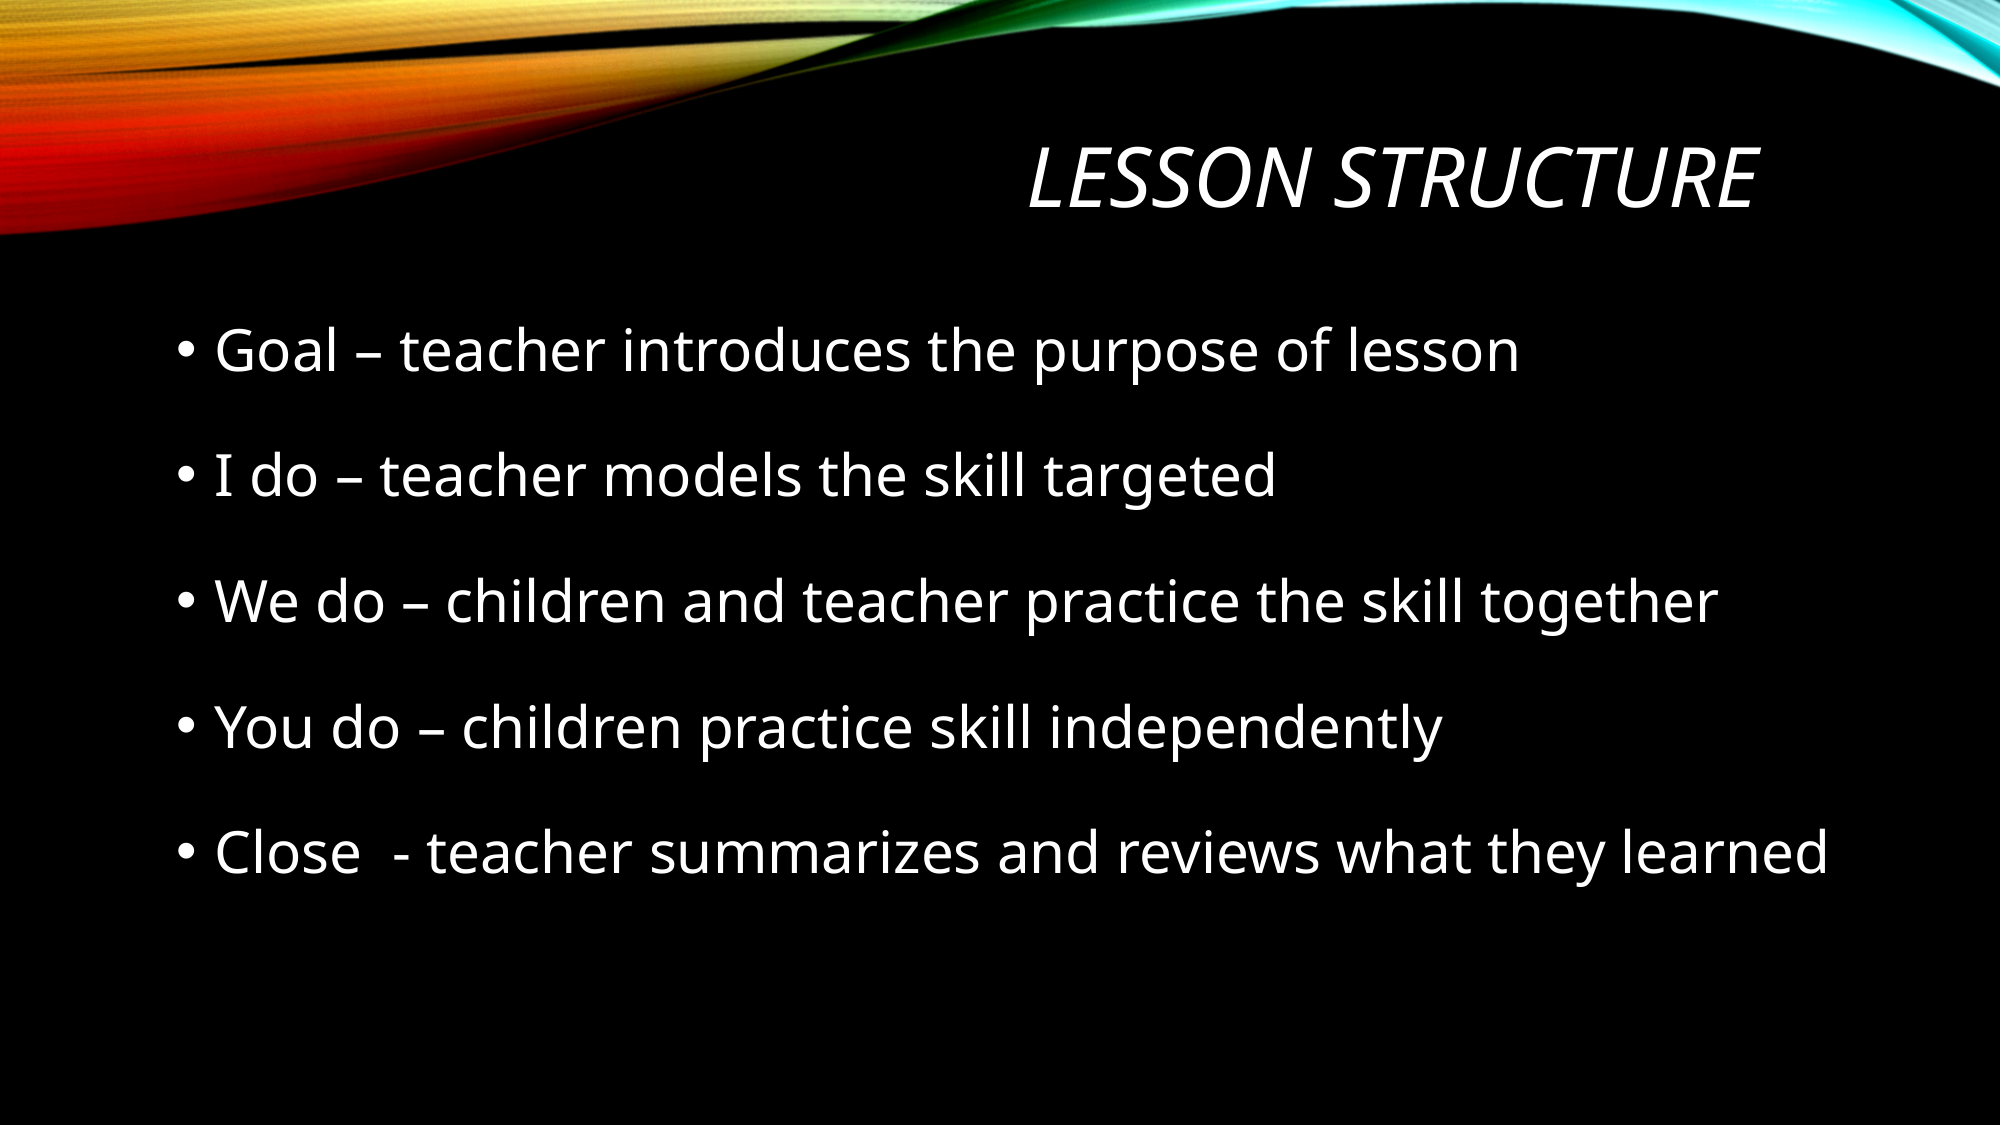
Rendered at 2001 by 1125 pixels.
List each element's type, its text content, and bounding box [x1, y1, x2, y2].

title Lesson Structure [383, 74, 1796, 270]
list Goal – teacher introduces the purpose of lesson I do – teacher models the skill targeted We do – children and teacher practice the skill together You do – children practice skill independently Close - teacher summarizes and reviews what they learned [161, 270, 1847, 1030]
picture [0, 0, 2000, 237]
